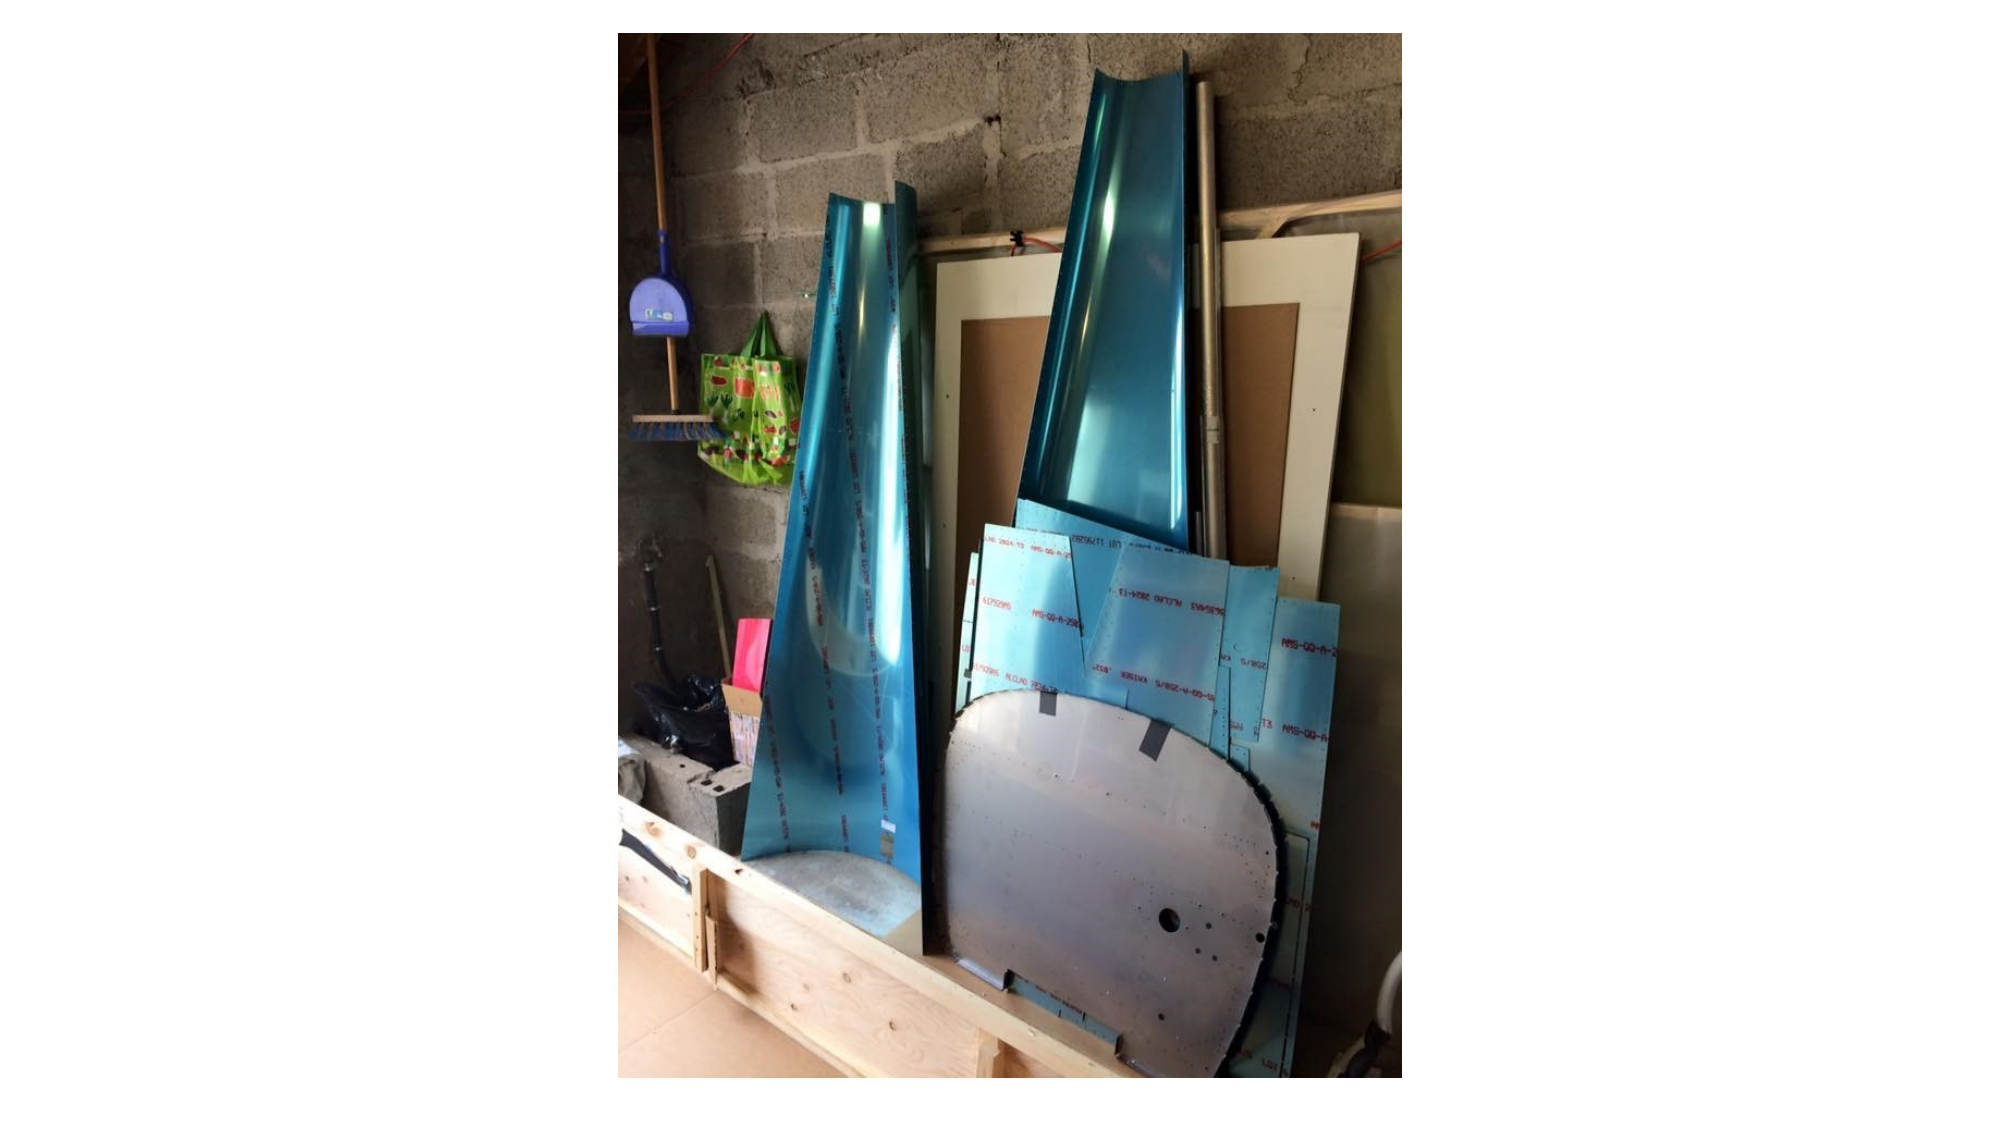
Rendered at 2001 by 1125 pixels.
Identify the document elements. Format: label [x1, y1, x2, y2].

picture [618, 33, 1402, 1078]
